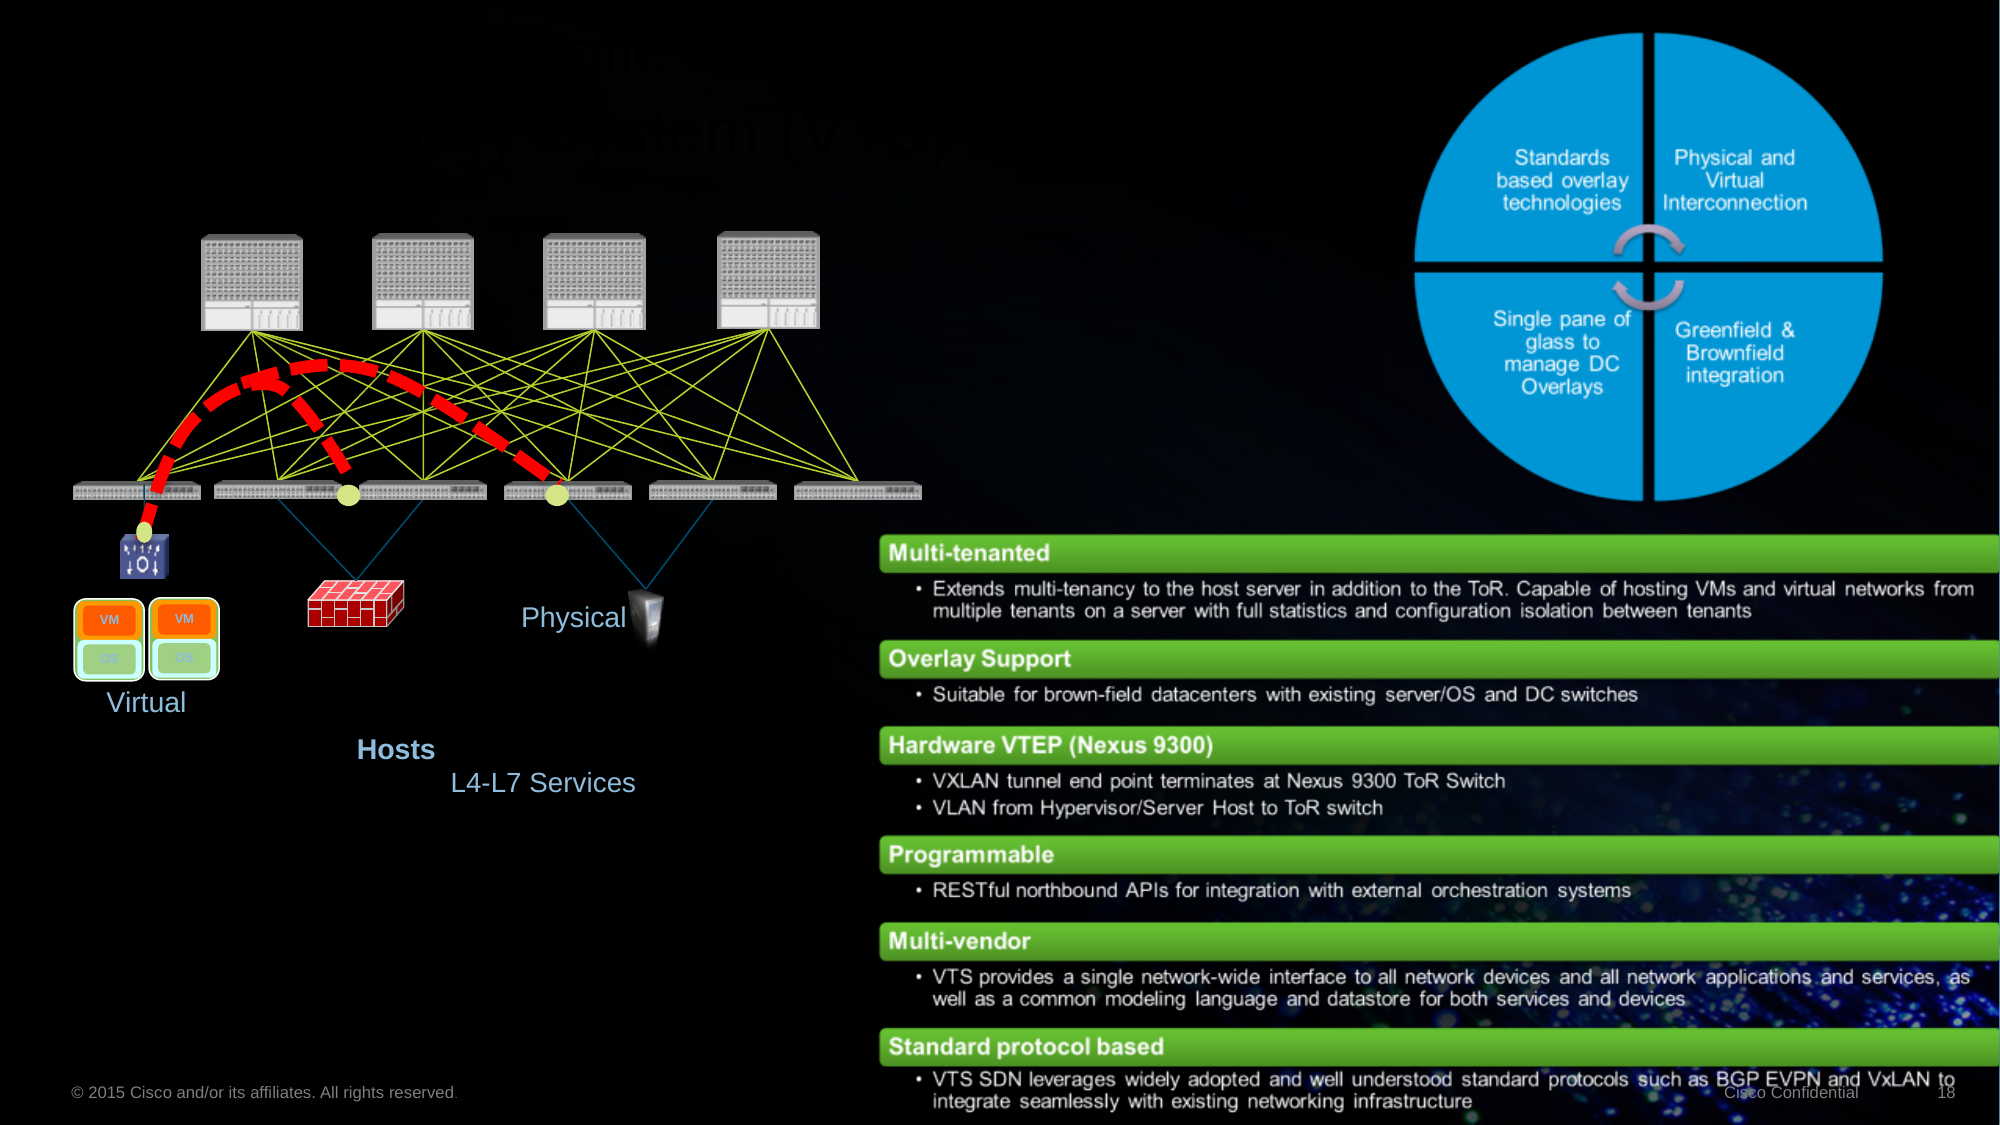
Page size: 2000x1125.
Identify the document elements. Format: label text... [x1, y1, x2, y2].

picture [0, 0, 2000, 1125]
text_box L4-L7 Services [424, 784, 678, 812]
title (2) Flexible and Agile Virtual Topology System (VTS) [34, 0, 1912, 138]
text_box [73, 231, 922, 776]
